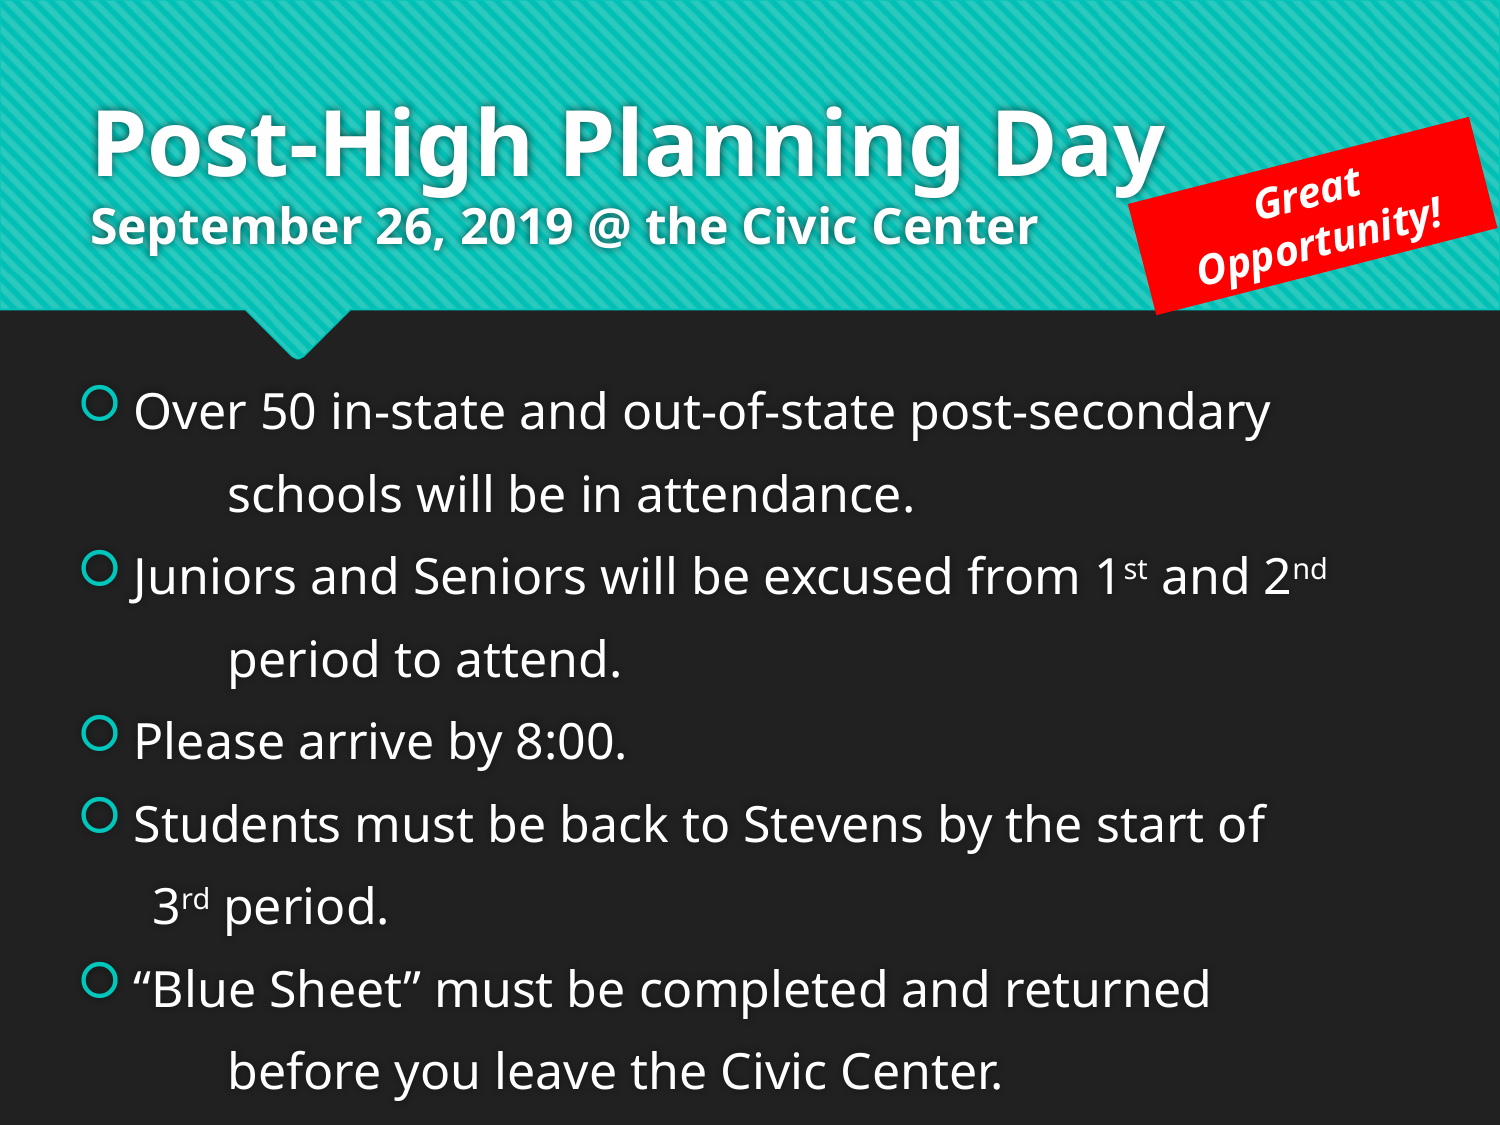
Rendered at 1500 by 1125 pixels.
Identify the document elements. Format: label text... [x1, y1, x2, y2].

text_box Great Opportunity! [1127, 116, 1498, 316]
title Post-High Planning Day September 26, 2019 @ the Civic Center [75, 45, 1188, 263]
list Over 50 in-state and out-of-state post-secondary schools will be in attendance. Juniors and Seniors will be excused from 1st and 2nd period to attend. Please arrive by 8:00. Students must be back to Stevens by the start of 3rd period. “Blue Sheet” must be completed and returned before you leave the Civic Center. [62, 371, 1500, 1125]
